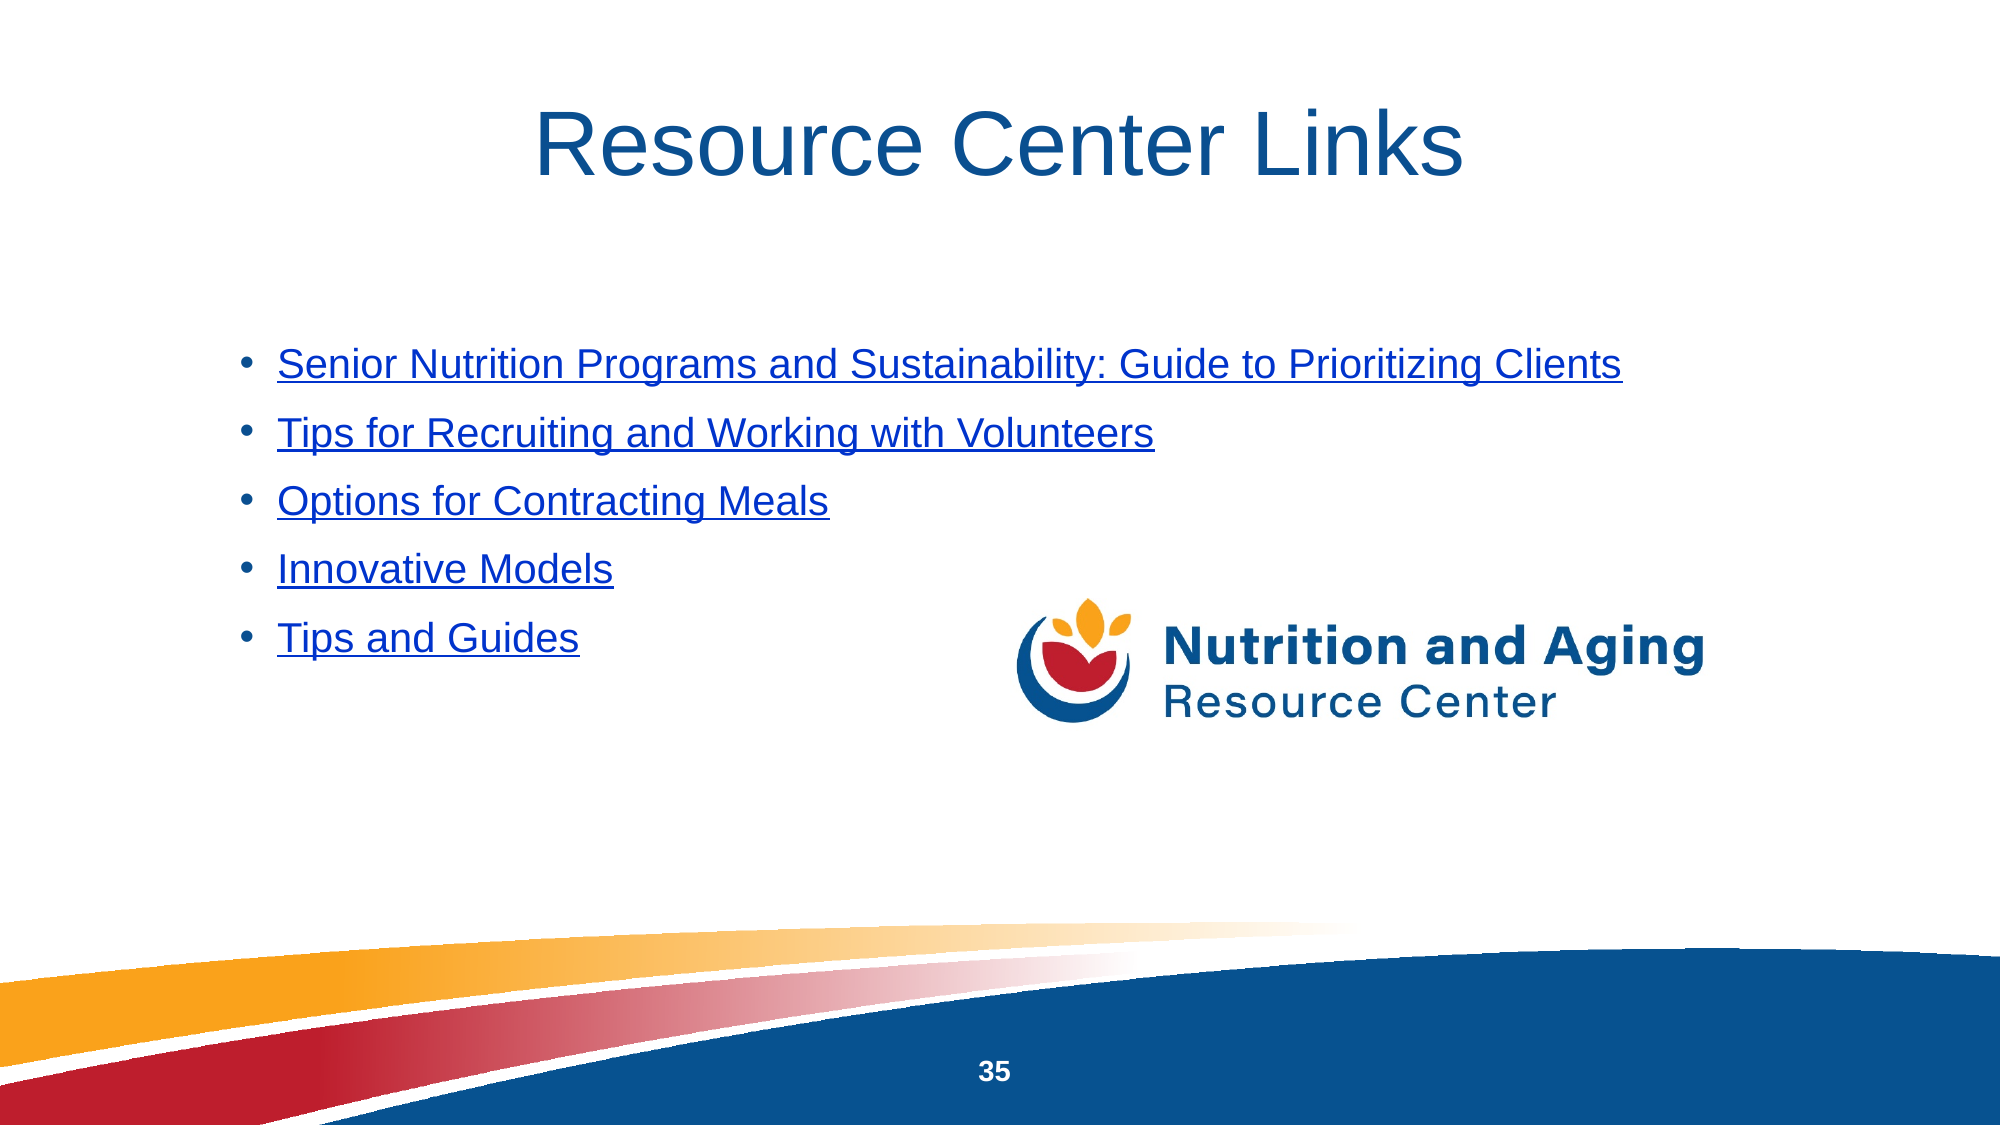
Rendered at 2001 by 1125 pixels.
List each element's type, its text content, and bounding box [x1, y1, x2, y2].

picture [0, 887, 2000, 1125]
list Senior Nutrition Programs and Sustainability: Guide to Prioritizing Clients Tips for Recruiting and Working with Volunteers Options for Contracting Meals Innovative Models Tips and Guides [224, 319, 1900, 900]
title Resource Center Links [99, 45, 1900, 233]
picture [1010, 598, 1744, 737]
